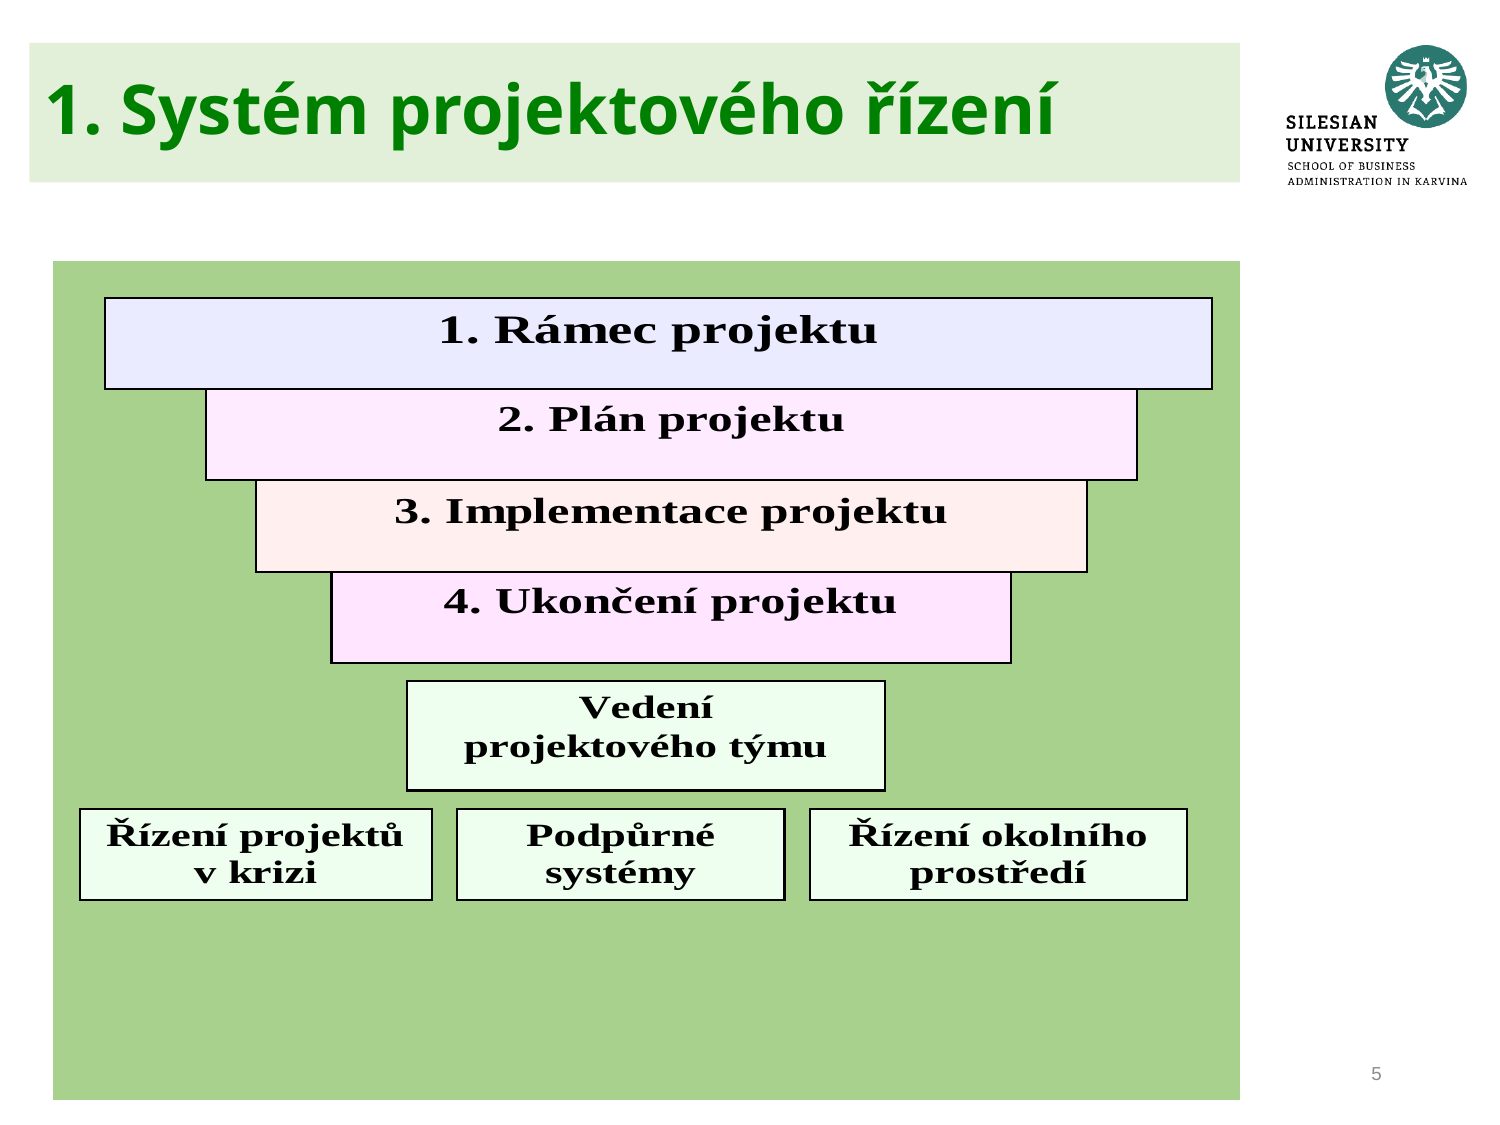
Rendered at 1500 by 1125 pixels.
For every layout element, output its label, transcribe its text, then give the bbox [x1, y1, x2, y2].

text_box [52, 261, 1240, 1100]
title 1. Systém projektového řízení [29, 42, 1240, 183]
picture [1286, 45, 1467, 185]
slide_number 5 [1059, 1042, 1397, 1103]
